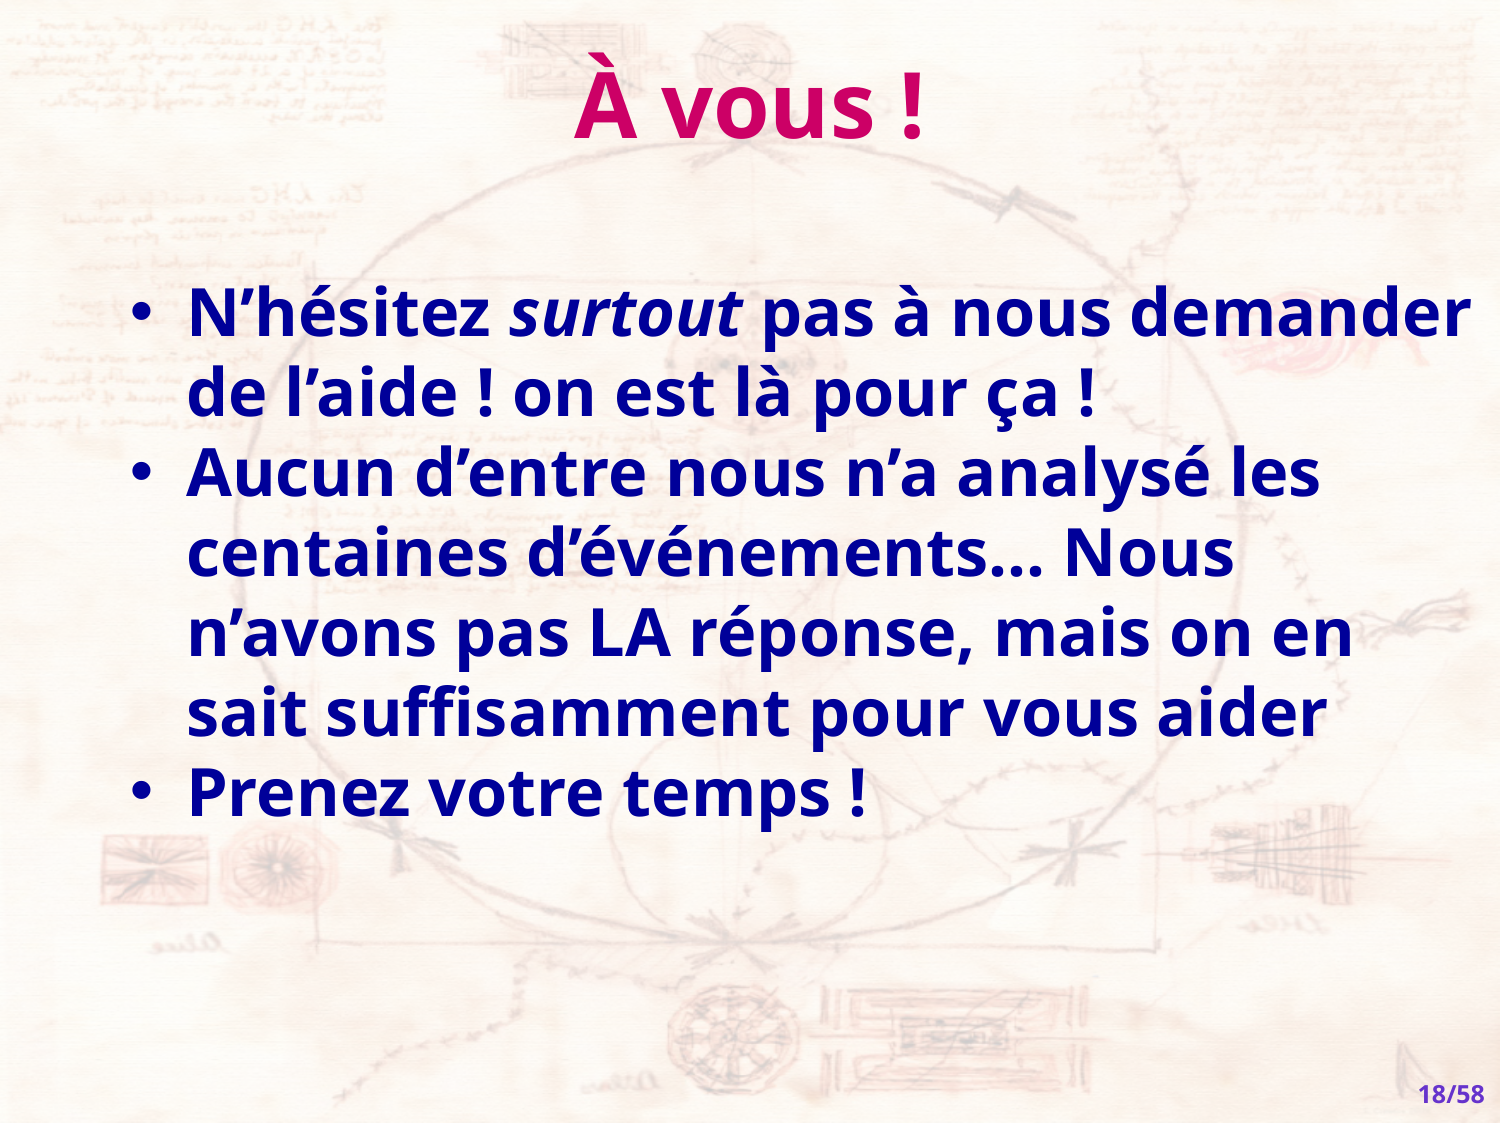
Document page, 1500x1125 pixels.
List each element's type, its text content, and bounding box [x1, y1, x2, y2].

slide_number 18/58 [1368, 1065, 1500, 1125]
title À vous ! [75, 8, 1425, 196]
list N’hésitez surtout pas à nous demander de l’aide ! on est là pour ça ! Aucun d’entre nous n’a analysé les centaines d’événements… Nous n’avons pas LA réponse, mais on en sait suffisamment pour vous aider Prenez votre temps ! [114, 262, 1500, 1005]
